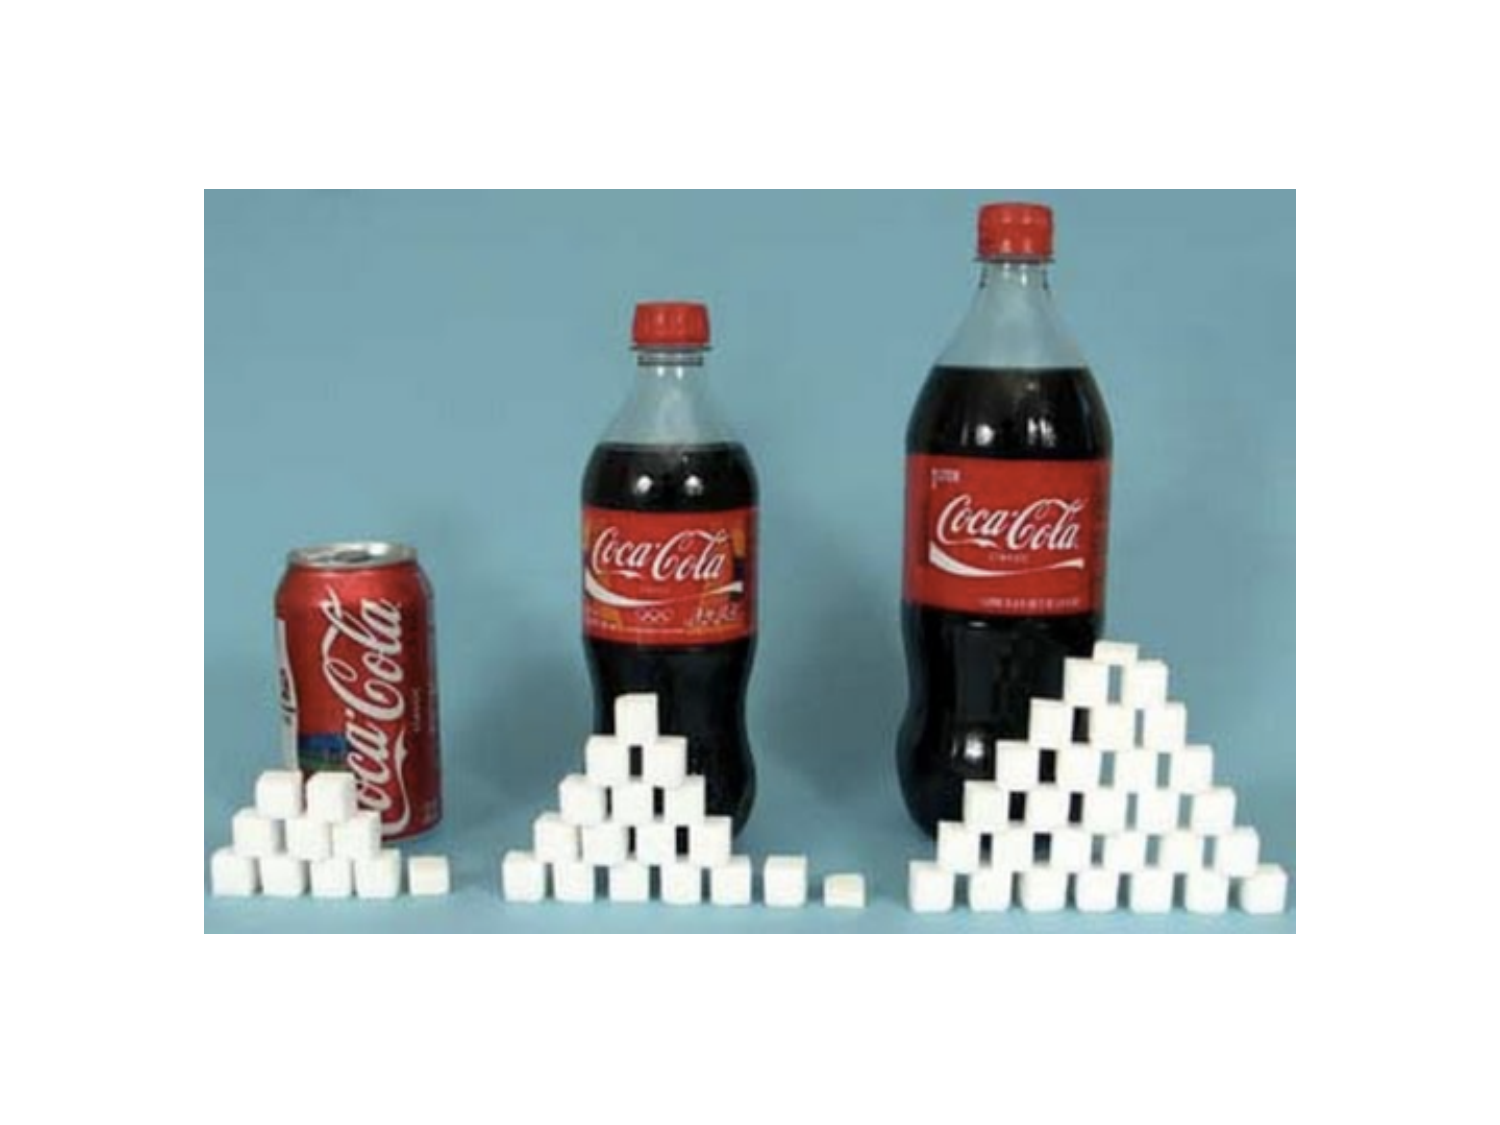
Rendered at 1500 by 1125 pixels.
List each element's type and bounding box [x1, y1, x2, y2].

picture [203, 189, 1296, 934]
